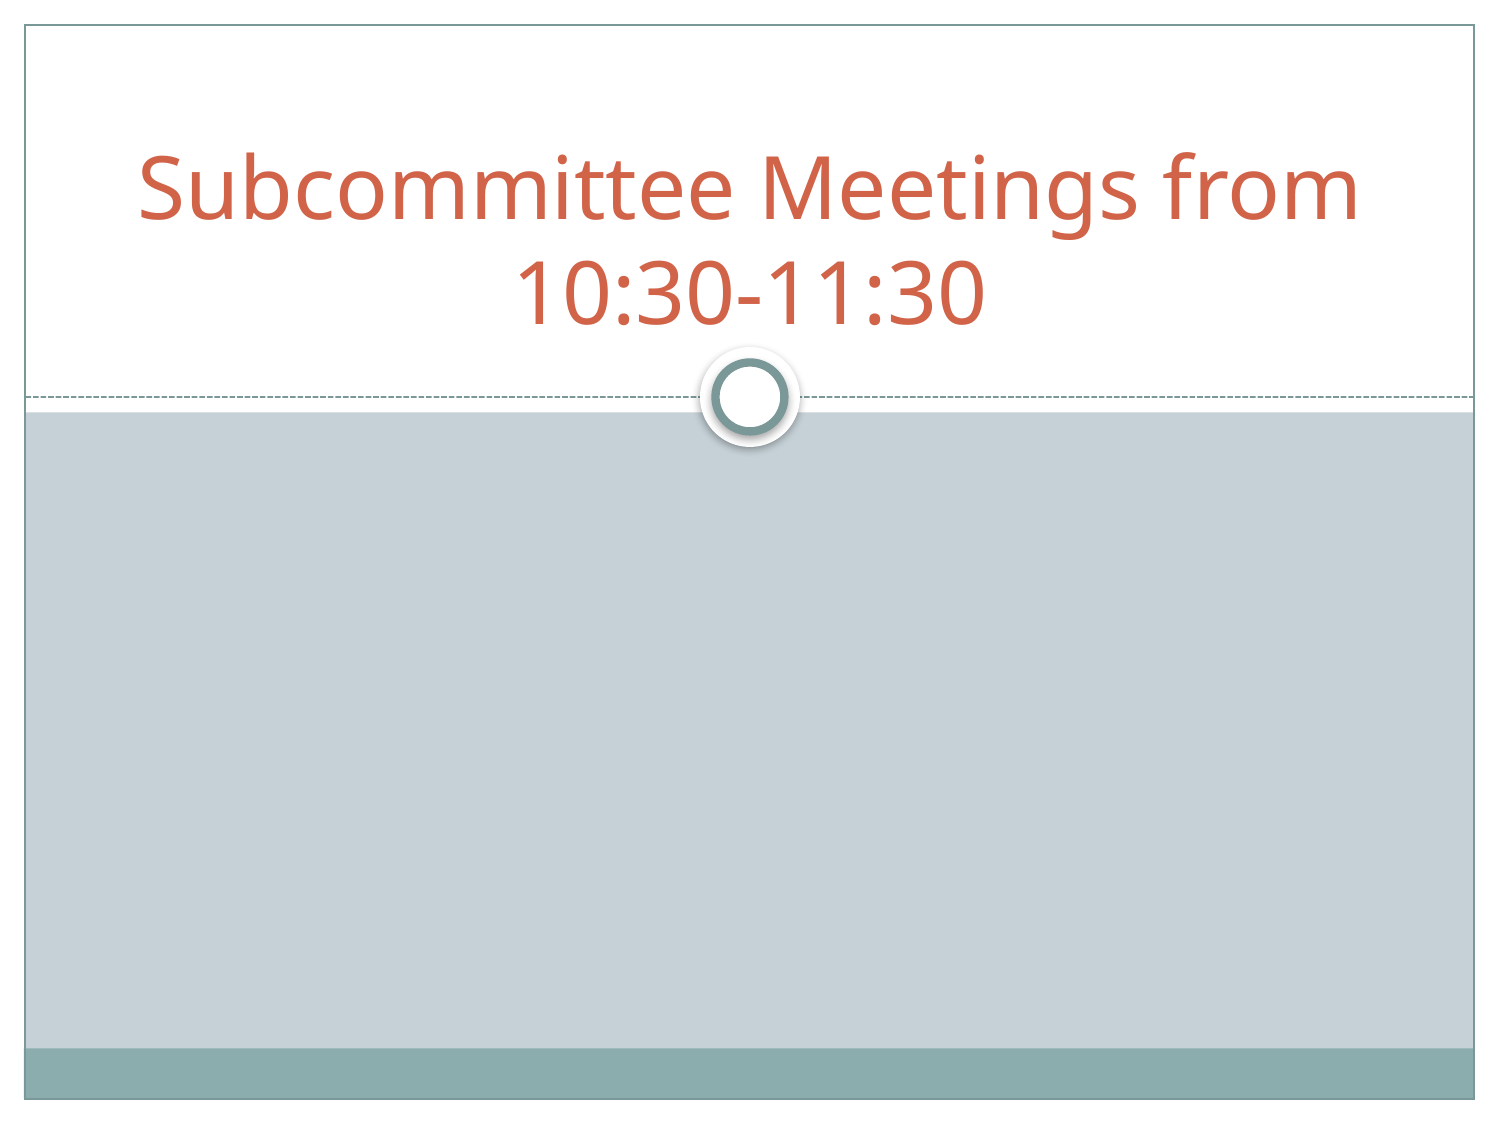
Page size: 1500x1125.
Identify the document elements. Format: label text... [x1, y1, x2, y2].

title Subcommittee Meetings from 10:30-11:30 [112, 62, 1388, 350]
